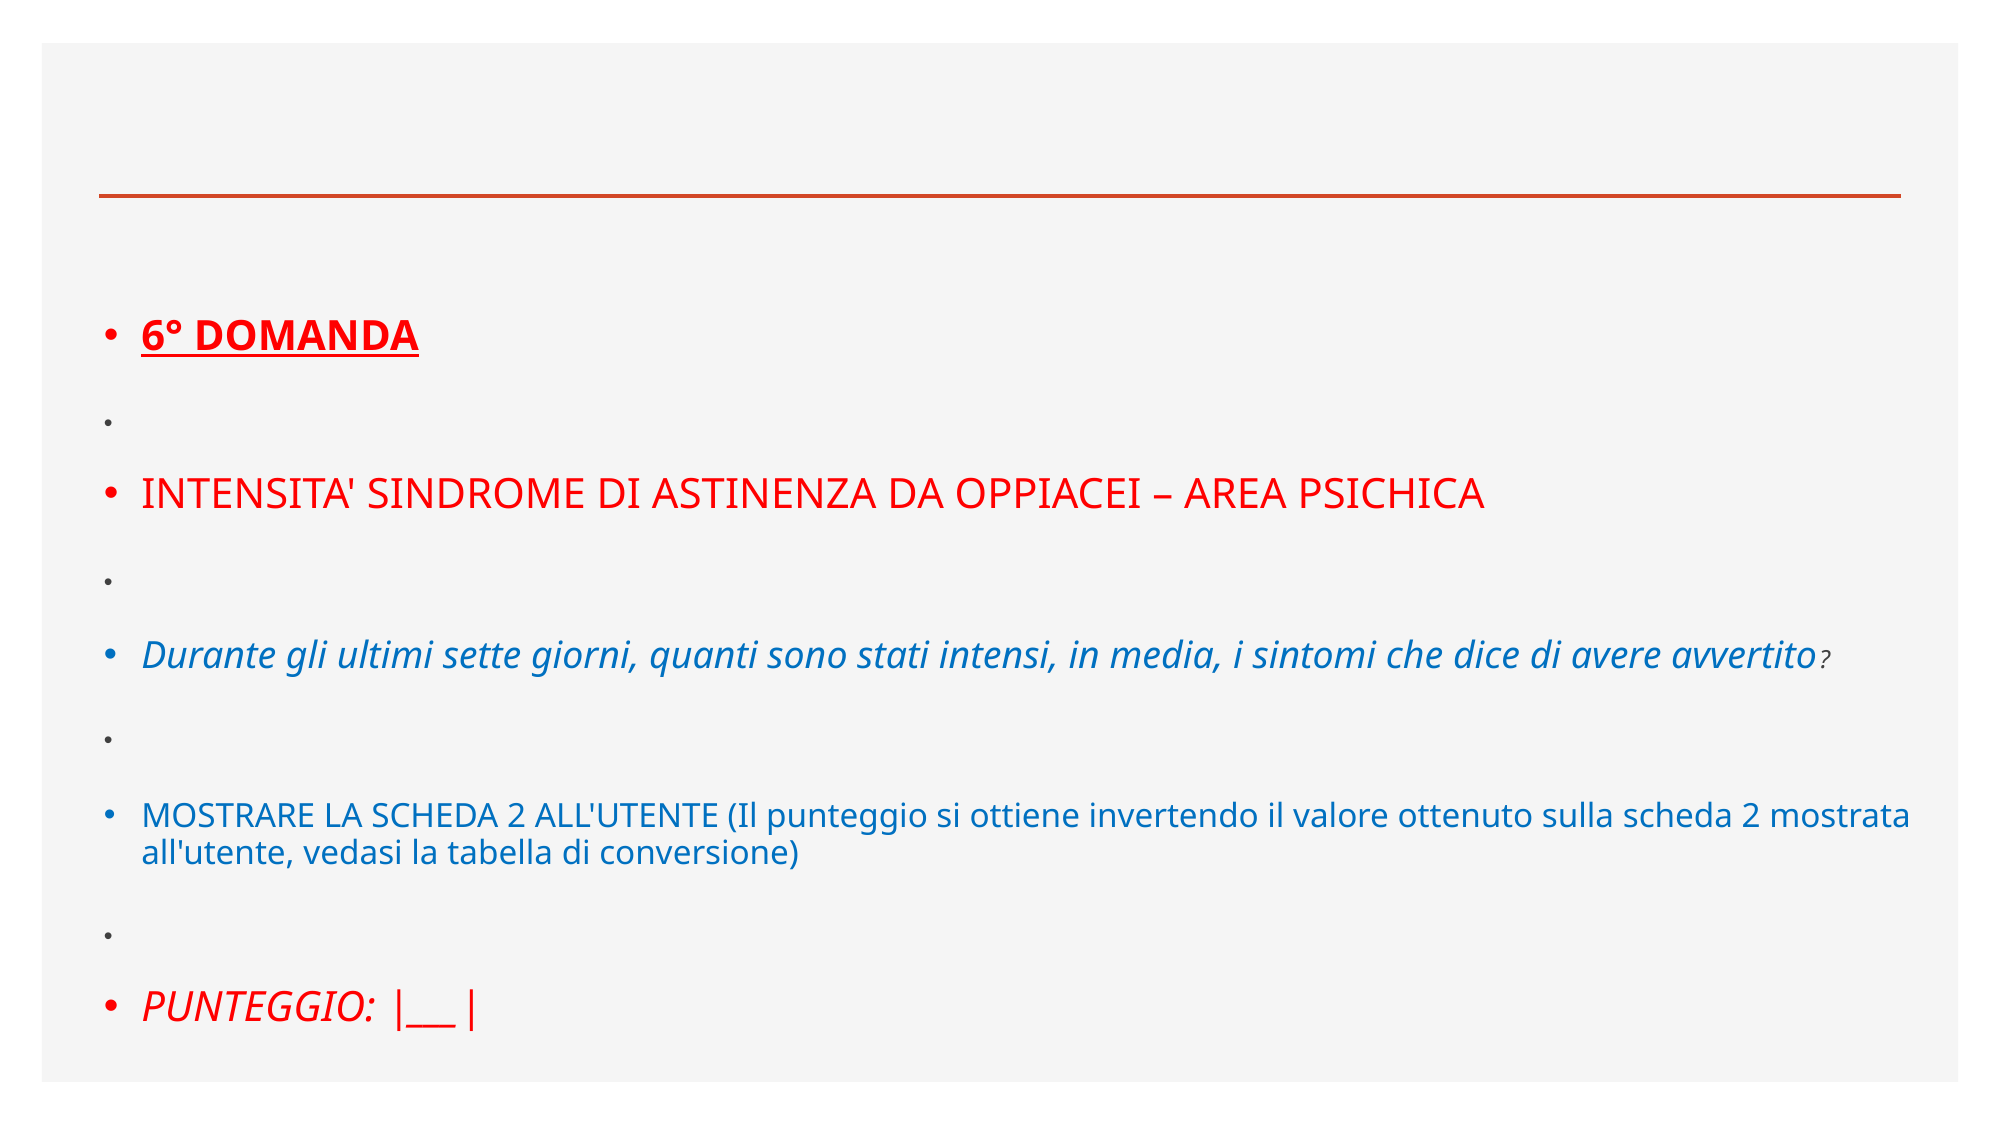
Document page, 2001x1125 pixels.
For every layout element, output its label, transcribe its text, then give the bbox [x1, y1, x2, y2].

list 6° DOMANDA INTENSITA' SINDROME DI ASTINENZA DA OPPIACEI – AREA PSICHICA Durante gli ultimi sette giorni, quanti sono stati intensi, in media, i sintomi che dice di avere avvertito? MOSTRARE LA SCHEDA 2 ALL'UTENTE (Il punteggio si ottiene invertendo il valore ottenuto sulla scheda 2 mostrata all'utente, vedasi la tabella di conversione) PUNTEGGIO: |___| [88, 234, 1943, 1125]
